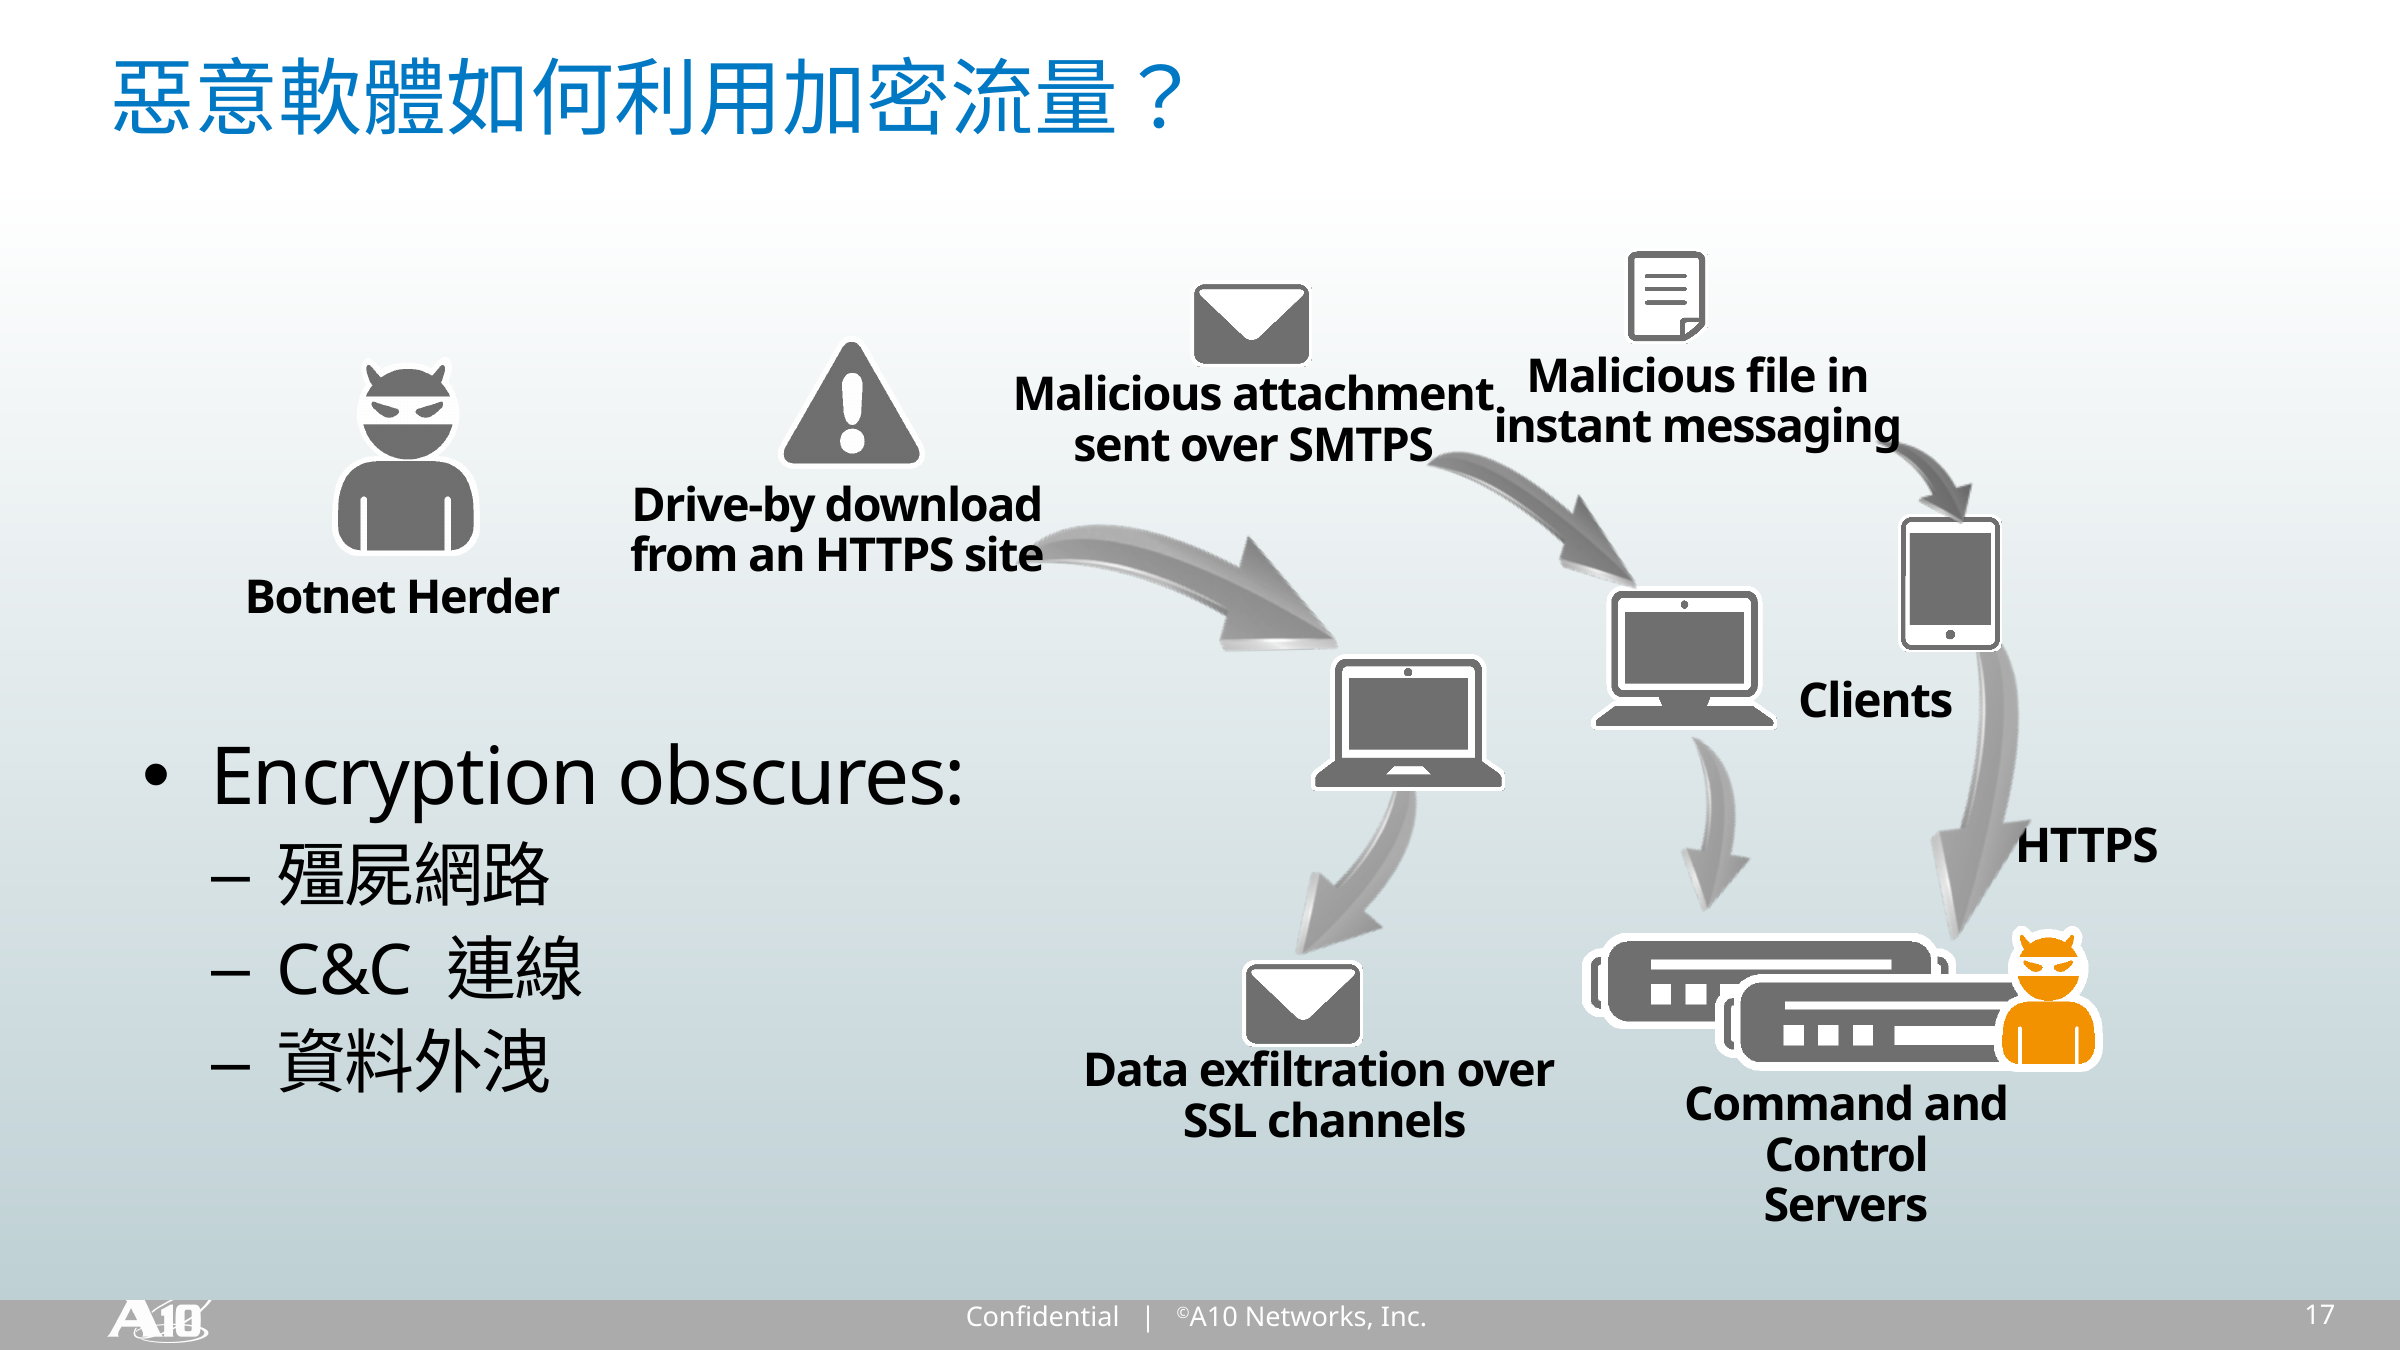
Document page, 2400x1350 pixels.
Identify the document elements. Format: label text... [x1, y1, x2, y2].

picture [107, 1301, 214, 1343]
text_box Malicious attachment sent over SMTPS [997, 363, 1510, 479]
picture [1190, 279, 1312, 367]
picture [1816, 695, 2121, 870]
text_box Drive-by download from an HTTPS site [615, 473, 1060, 590]
text_box Malicious file in instant messaging [1478, 344, 1918, 461]
picture [1419, 460, 1653, 584]
text_box Data exfiltration over SSL channels [1068, 1039, 1582, 1155]
text_box HTTPS [2018, 813, 2174, 881]
picture [1591, 585, 1777, 730]
picture [777, 336, 926, 469]
text_box Botnet Herder [229, 565, 576, 631]
picture [1032, 489, 1505, 949]
picture [1242, 959, 1364, 1047]
picture [332, 356, 480, 557]
text_box Encryption obscures: 殭屍網路 C&C 連線 資料外洩 [127, 728, 982, 1111]
text_box Clients [1783, 668, 1928, 736]
picture [1880, 424, 2003, 652]
picture [1629, 758, 1778, 895]
text_box [0, 188, 2400, 1301]
picture [1624, 248, 1708, 345]
title 惡意軟體如何利用加密流量？ [110, 39, 2295, 160]
picture [1581, 926, 2115, 1072]
text_box Command and Control Servers [1668, 1072, 2024, 1239]
